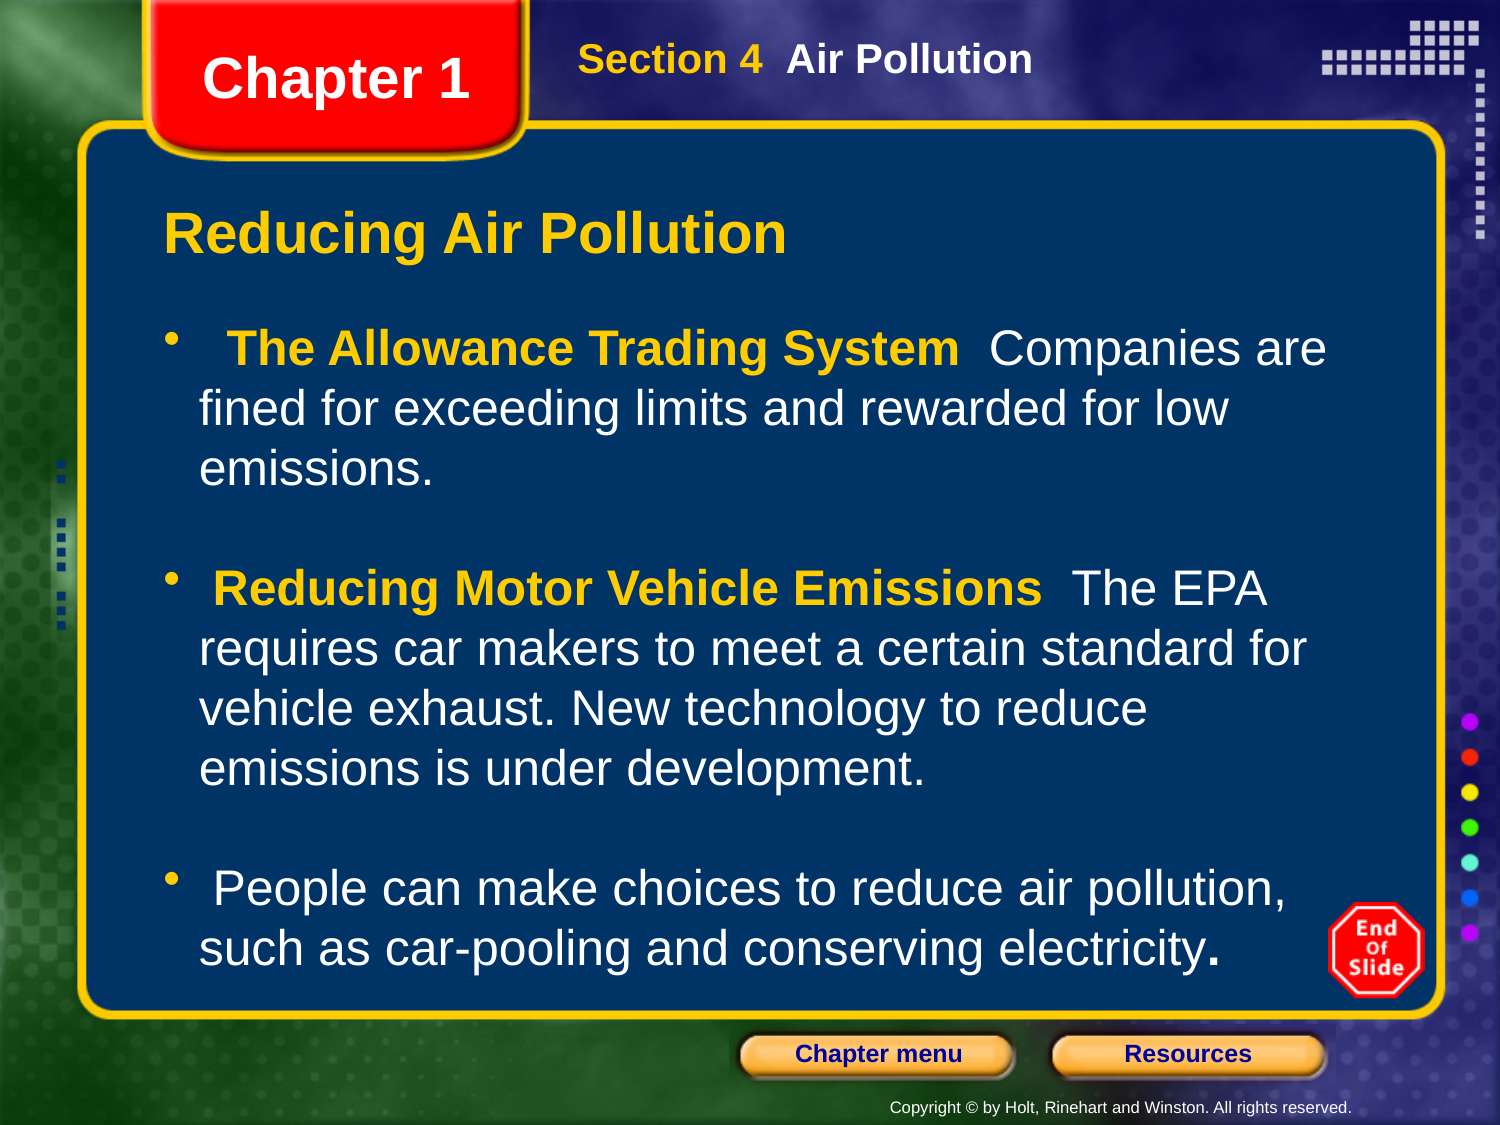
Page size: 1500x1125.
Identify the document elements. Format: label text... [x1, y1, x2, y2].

text_box The Allowance Trading System Companies are fined for exceeding limits and rewarded for low emissions. Reducing Motor Vehicle Emissions The EPA requires car makers to meet a certain standard for vehicle exhaust. New technology to reduce emissions is under development. People can make choices to reduce air pollution, such as car-pooling and conserving electricity. [148, 307, 1399, 983]
text_box Chapter 1 [187, 33, 487, 118]
picture [0, 0, 1500, 1125]
text_box Reducing Air Pollution [148, 187, 1413, 272]
text_box Section 4 Air Pollution [562, 24, 1275, 90]
